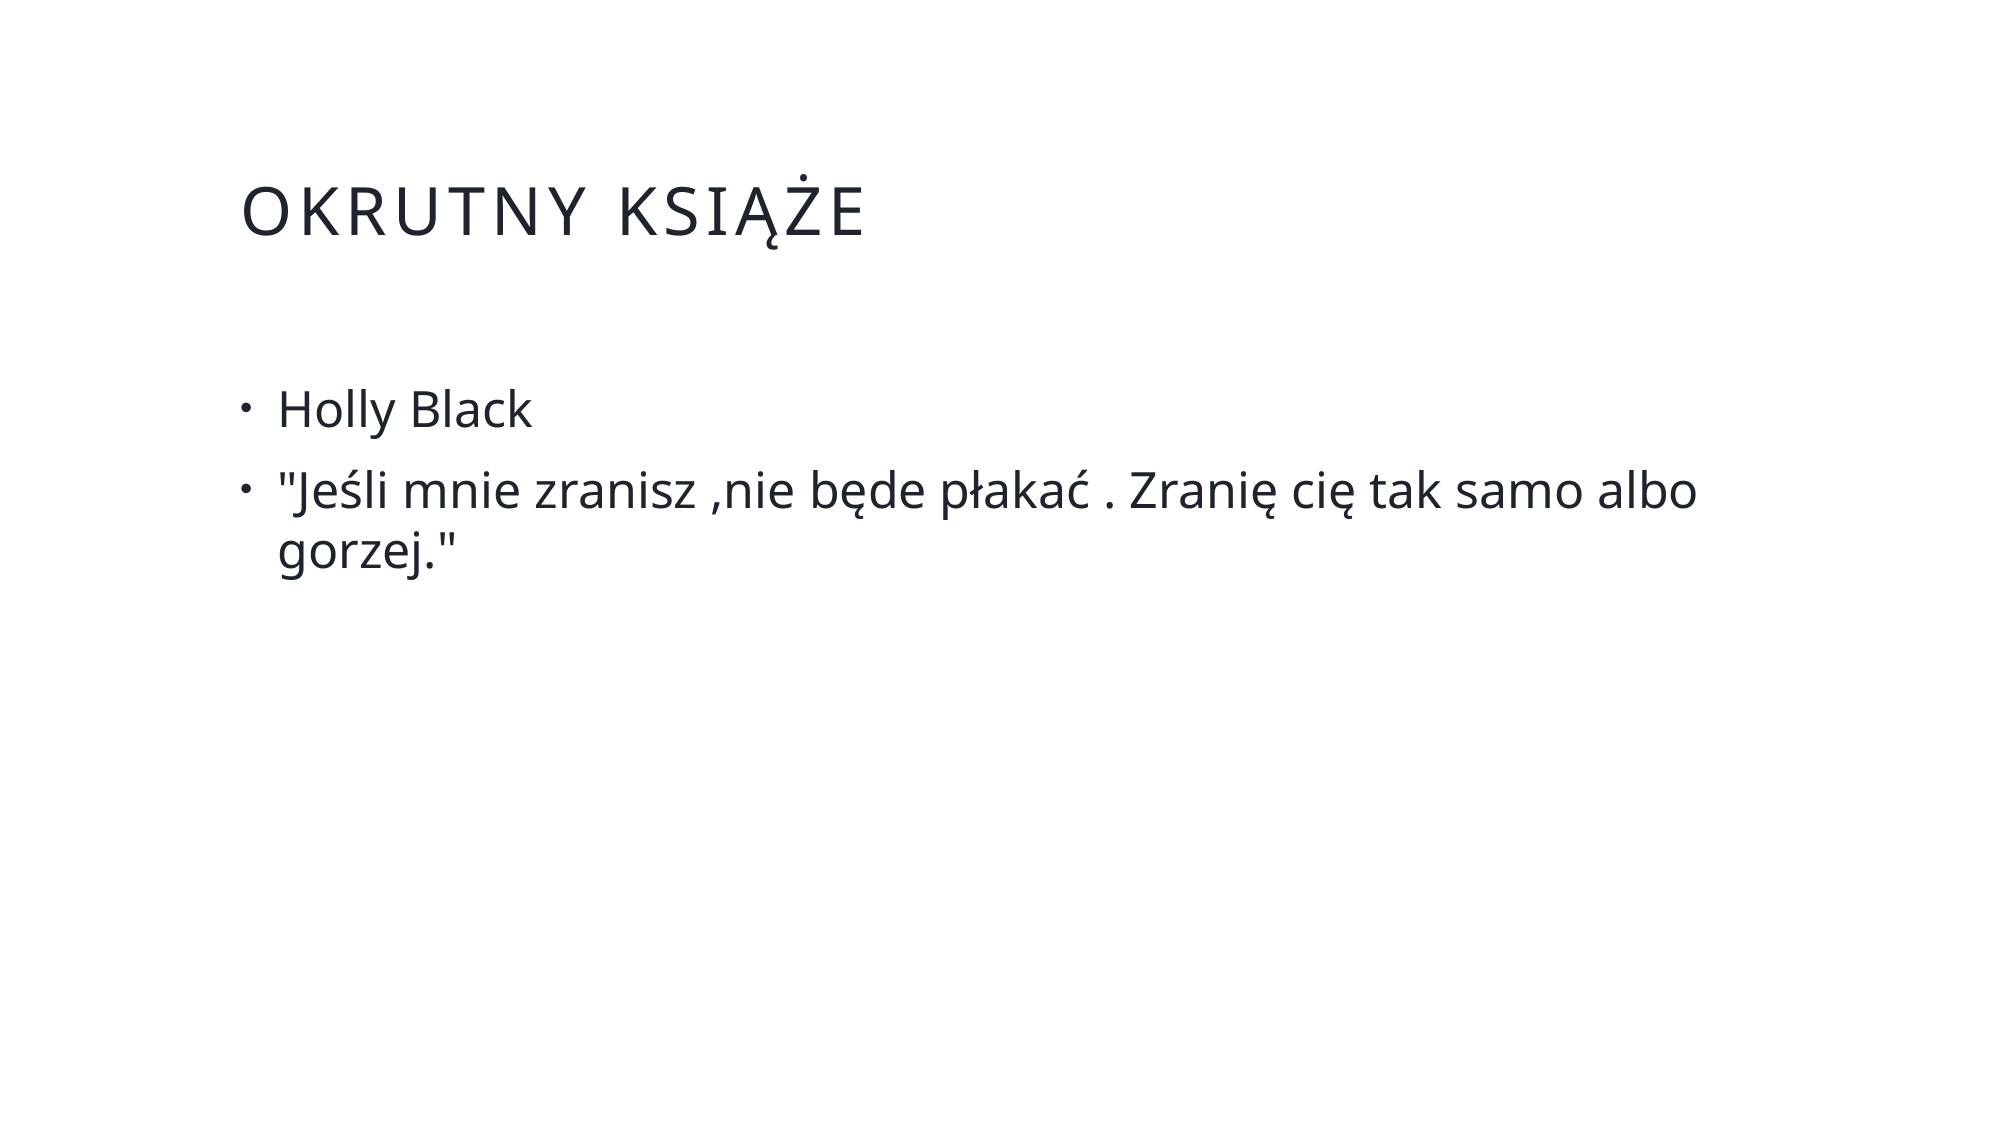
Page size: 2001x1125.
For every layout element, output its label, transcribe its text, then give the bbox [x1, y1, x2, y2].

title Okrutny książe [225, 112, 1782, 338]
list Holly Black "Jeśli mnie zranisz ,nie będe płakać . Zranię cię tak samo albo gorzej." [225, 369, 1782, 1013]
